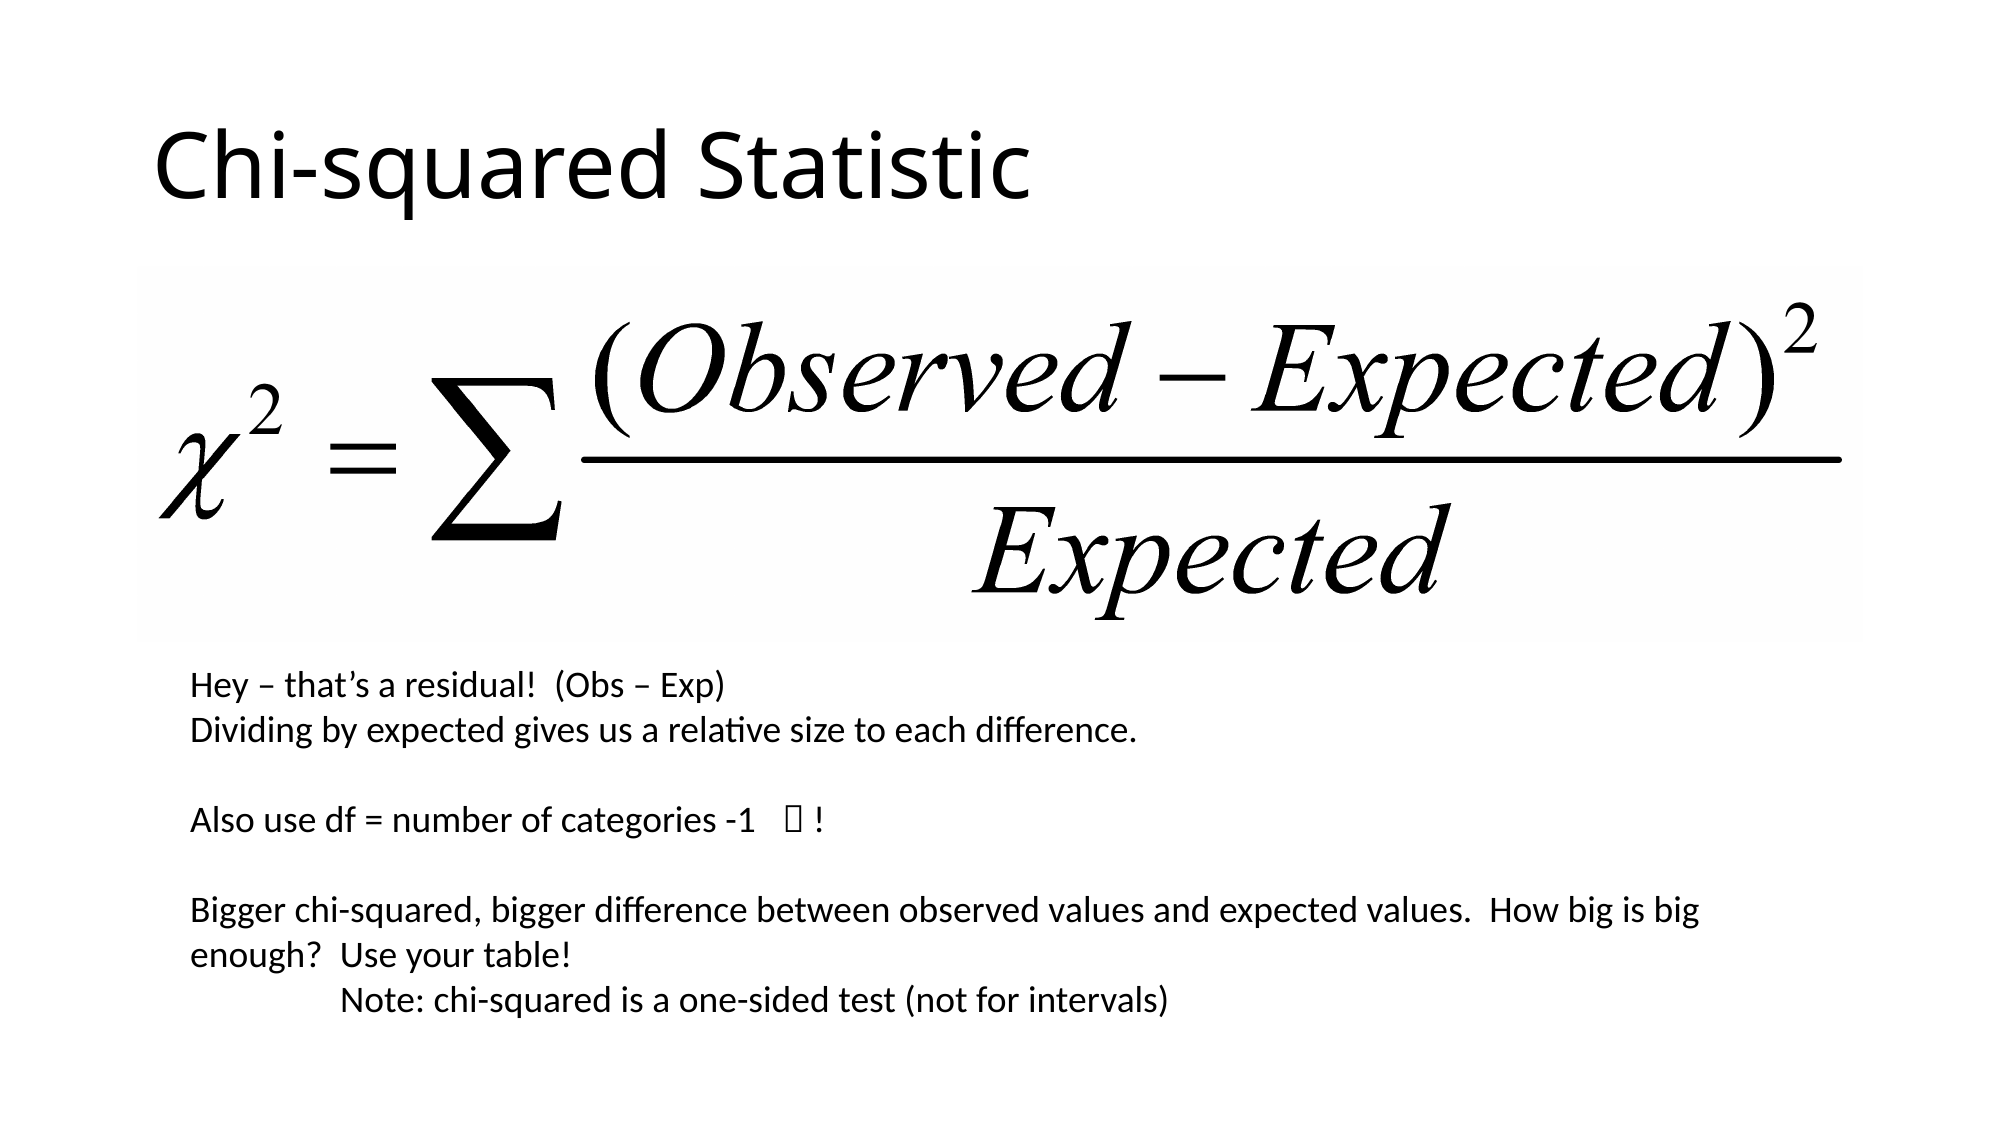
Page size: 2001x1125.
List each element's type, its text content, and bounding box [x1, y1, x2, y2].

text_box Hey – that’s a residual! (Obs – Exp) Dividing by expected gives us a relative size to each difference. Also use df = number of categories -1  ! Bigger chi-squared, bigger difference between observed values and expected values. How big is big enough? Use your table! Note: chi-squared is a one-sided test (not for intervals) [175, 652, 1790, 1125]
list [137, 266, 1863, 642]
title Chi-squared Statistic [137, 59, 1863, 266]
